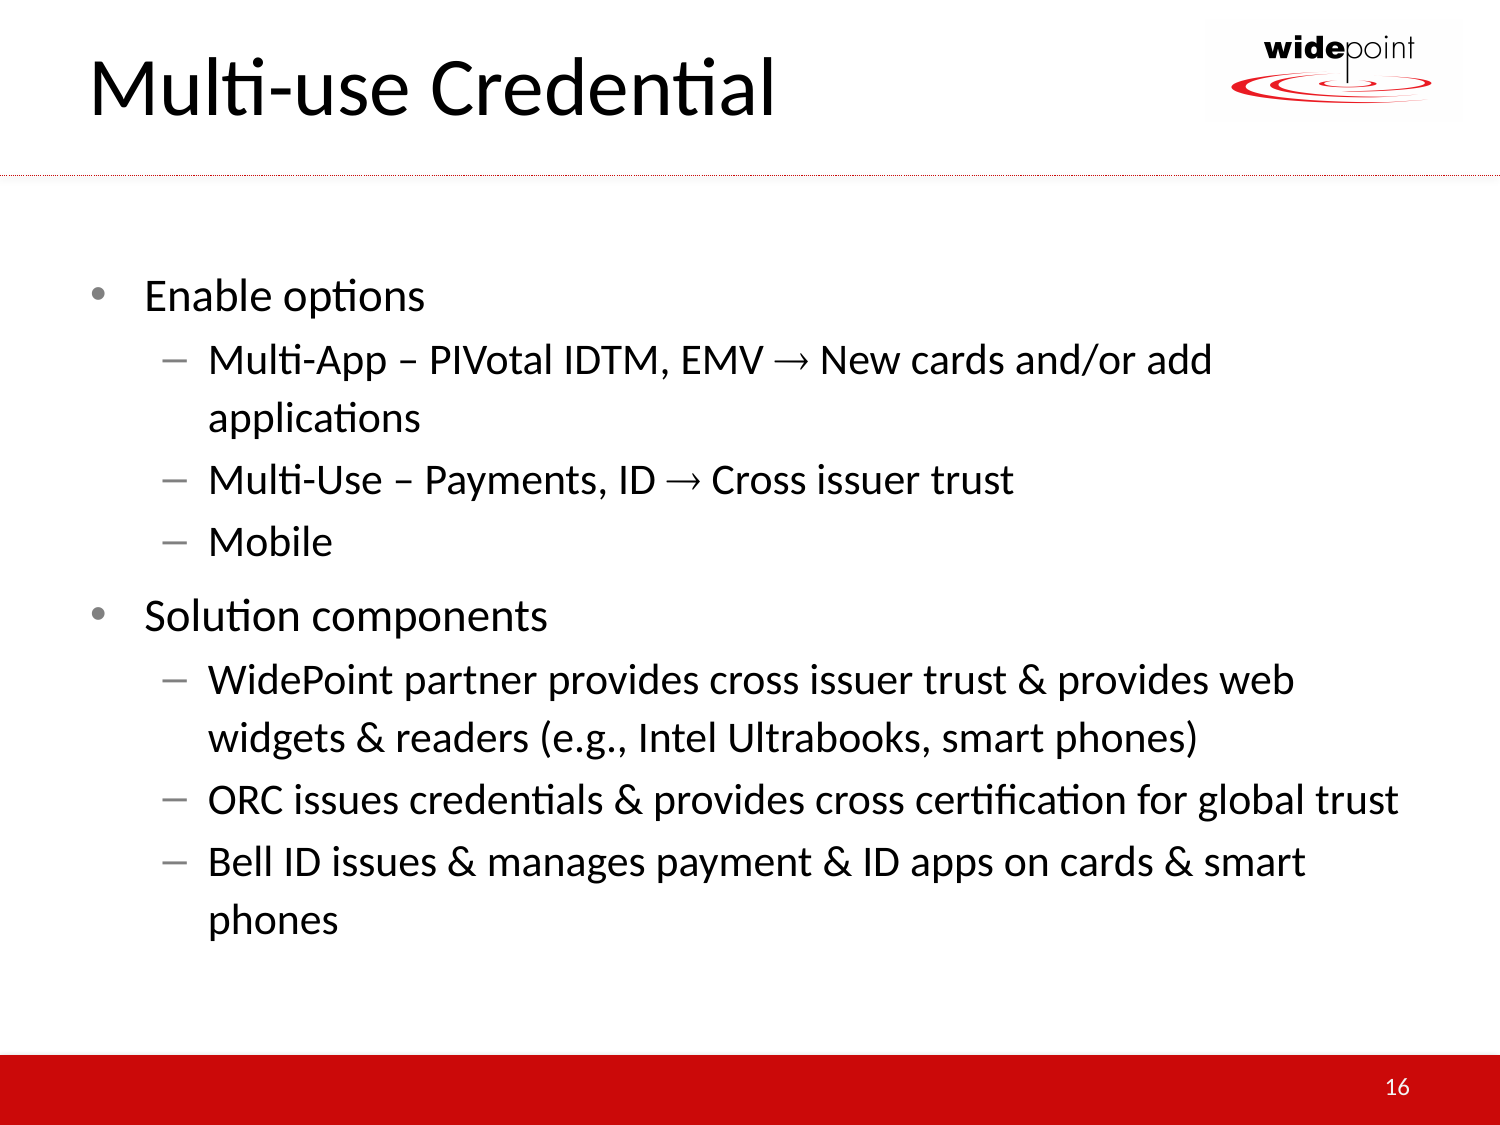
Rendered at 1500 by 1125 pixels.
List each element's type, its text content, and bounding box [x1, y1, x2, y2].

list Enable options Multi-App – PIVotal IDTM, EMV  New cards and/or add applications Multi-Use – Payments, ID  Cross issuer trust Mobile Solution components WidePoint partner provides cross issuer trust & provides web widgets & readers (e.g., Intel Ultrabooks, smart phones) ORC issues credentials & provides cross certification for global trust Bell ID issues & manages payment & ID apps on cards & smart phones [75, 251, 1425, 995]
picture [1205, 19, 1463, 122]
title Multi-use Credential [73, 49, 1206, 145]
slide_number 16 [1074, 1055, 1425, 1116]
